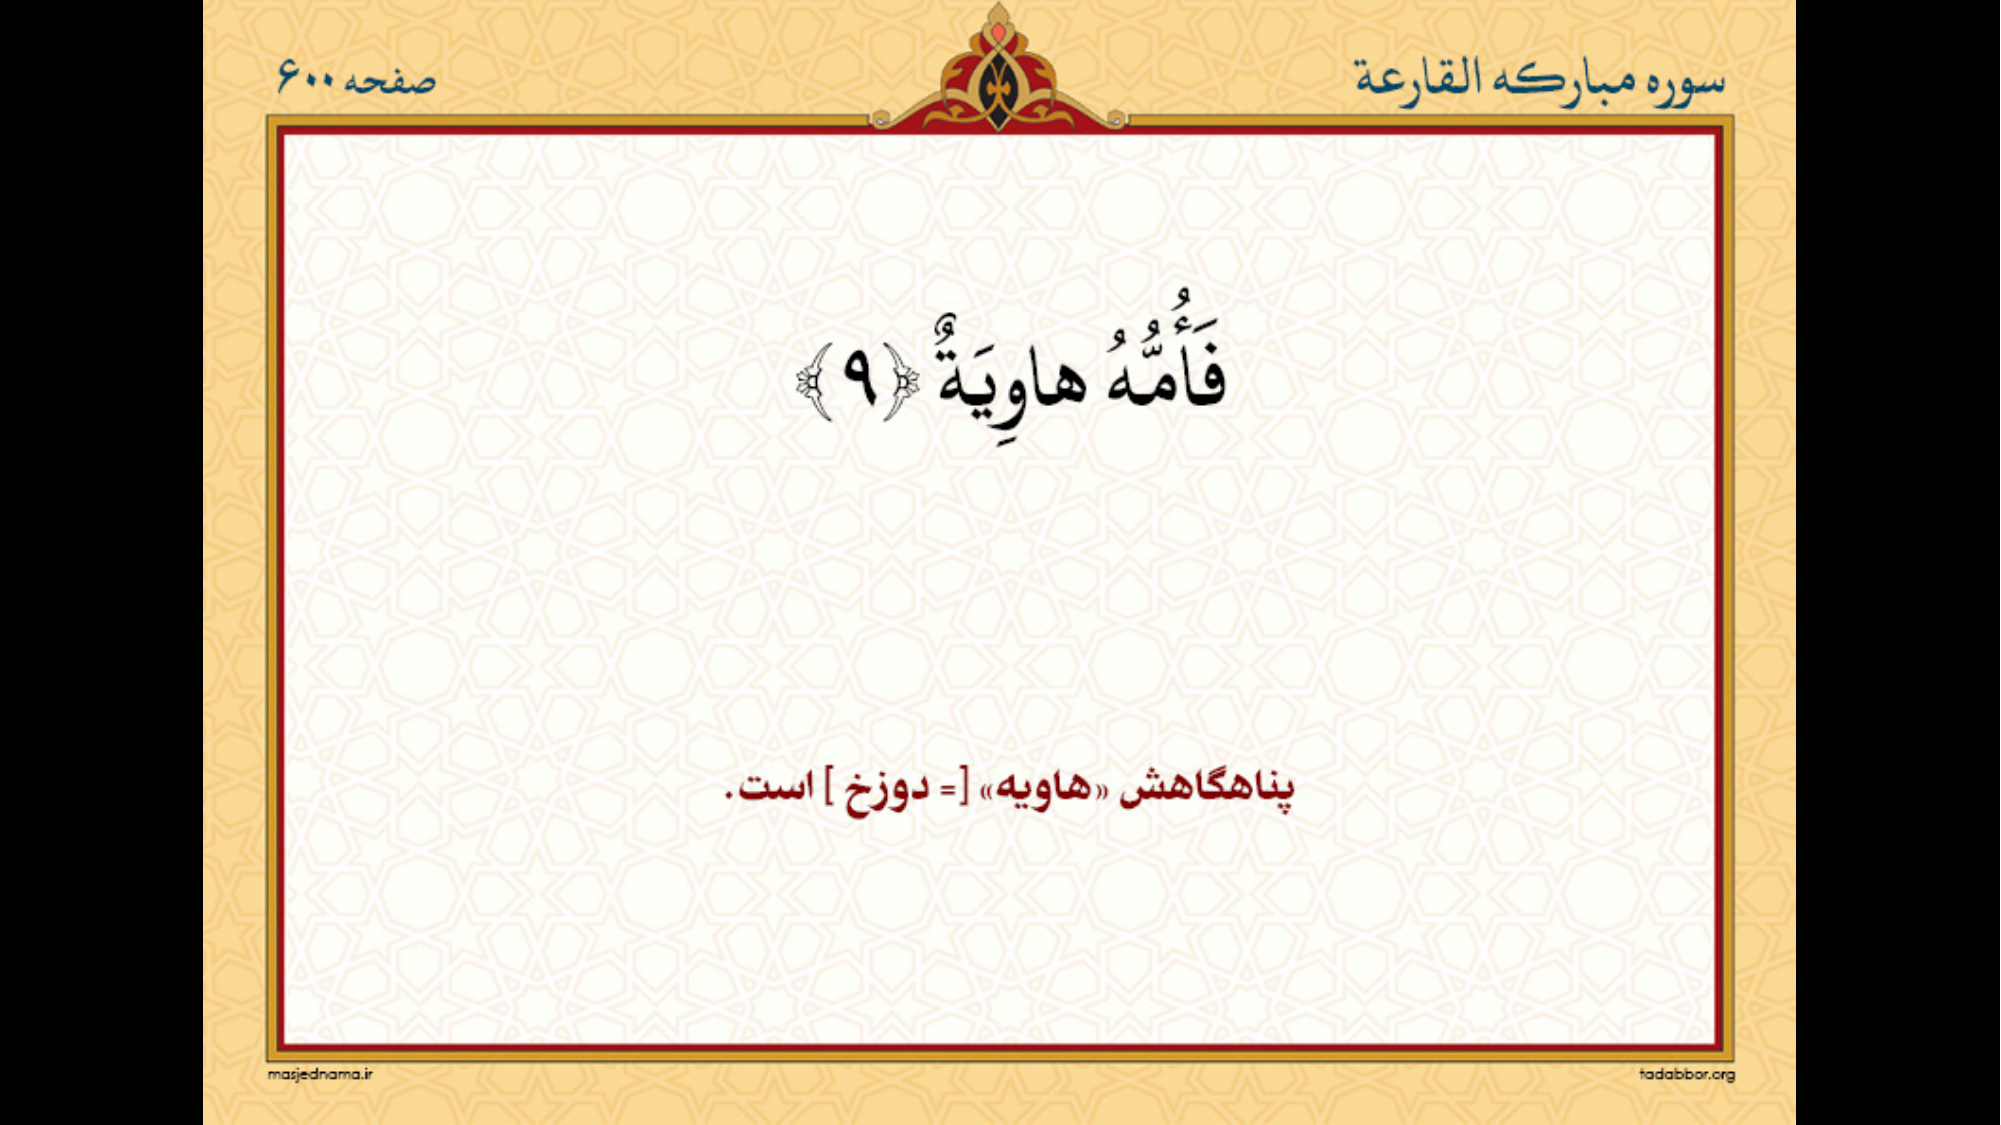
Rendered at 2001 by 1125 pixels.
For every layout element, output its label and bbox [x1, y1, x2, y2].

picture [203, 0, 1796, 1125]
